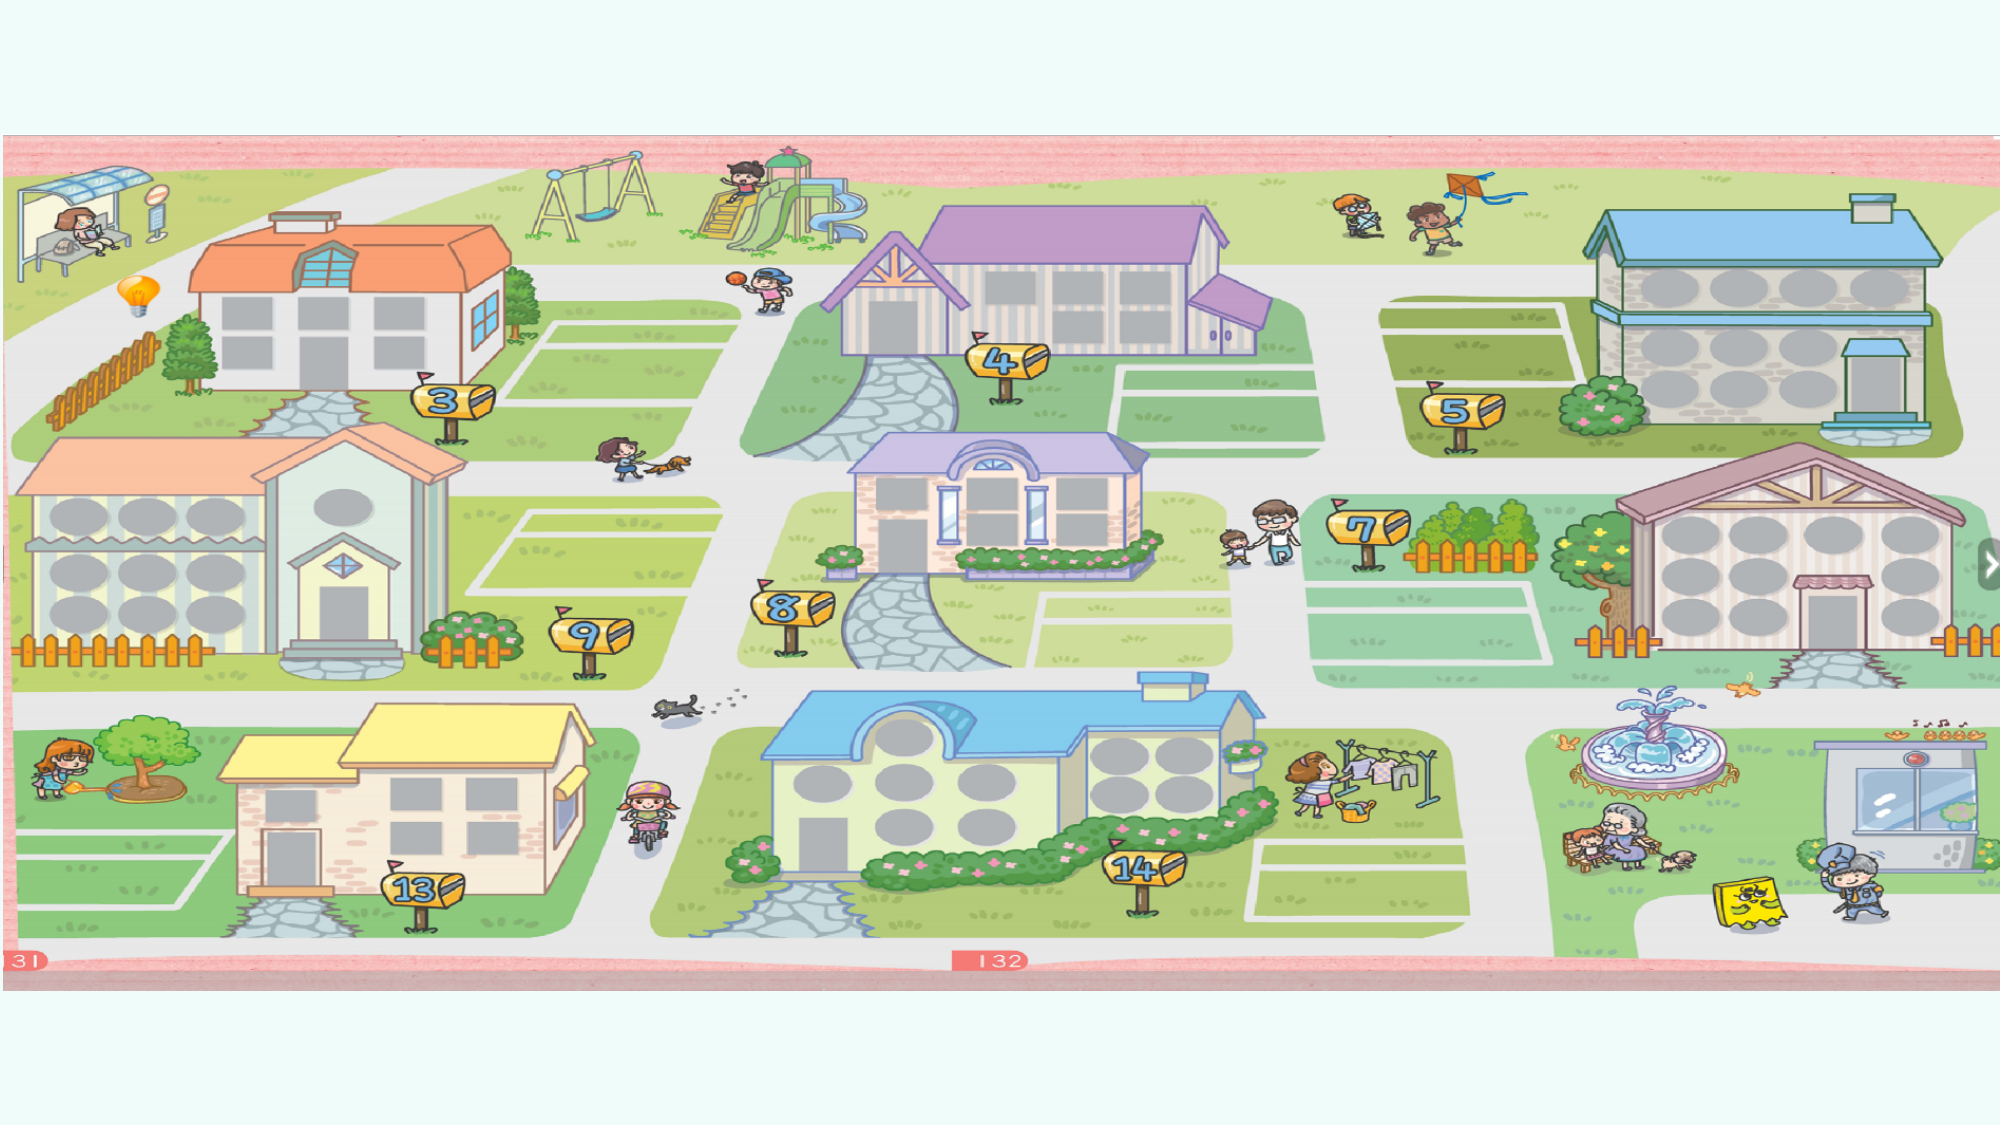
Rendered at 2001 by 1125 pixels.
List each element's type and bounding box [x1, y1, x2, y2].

picture [3, 134, 2000, 991]
